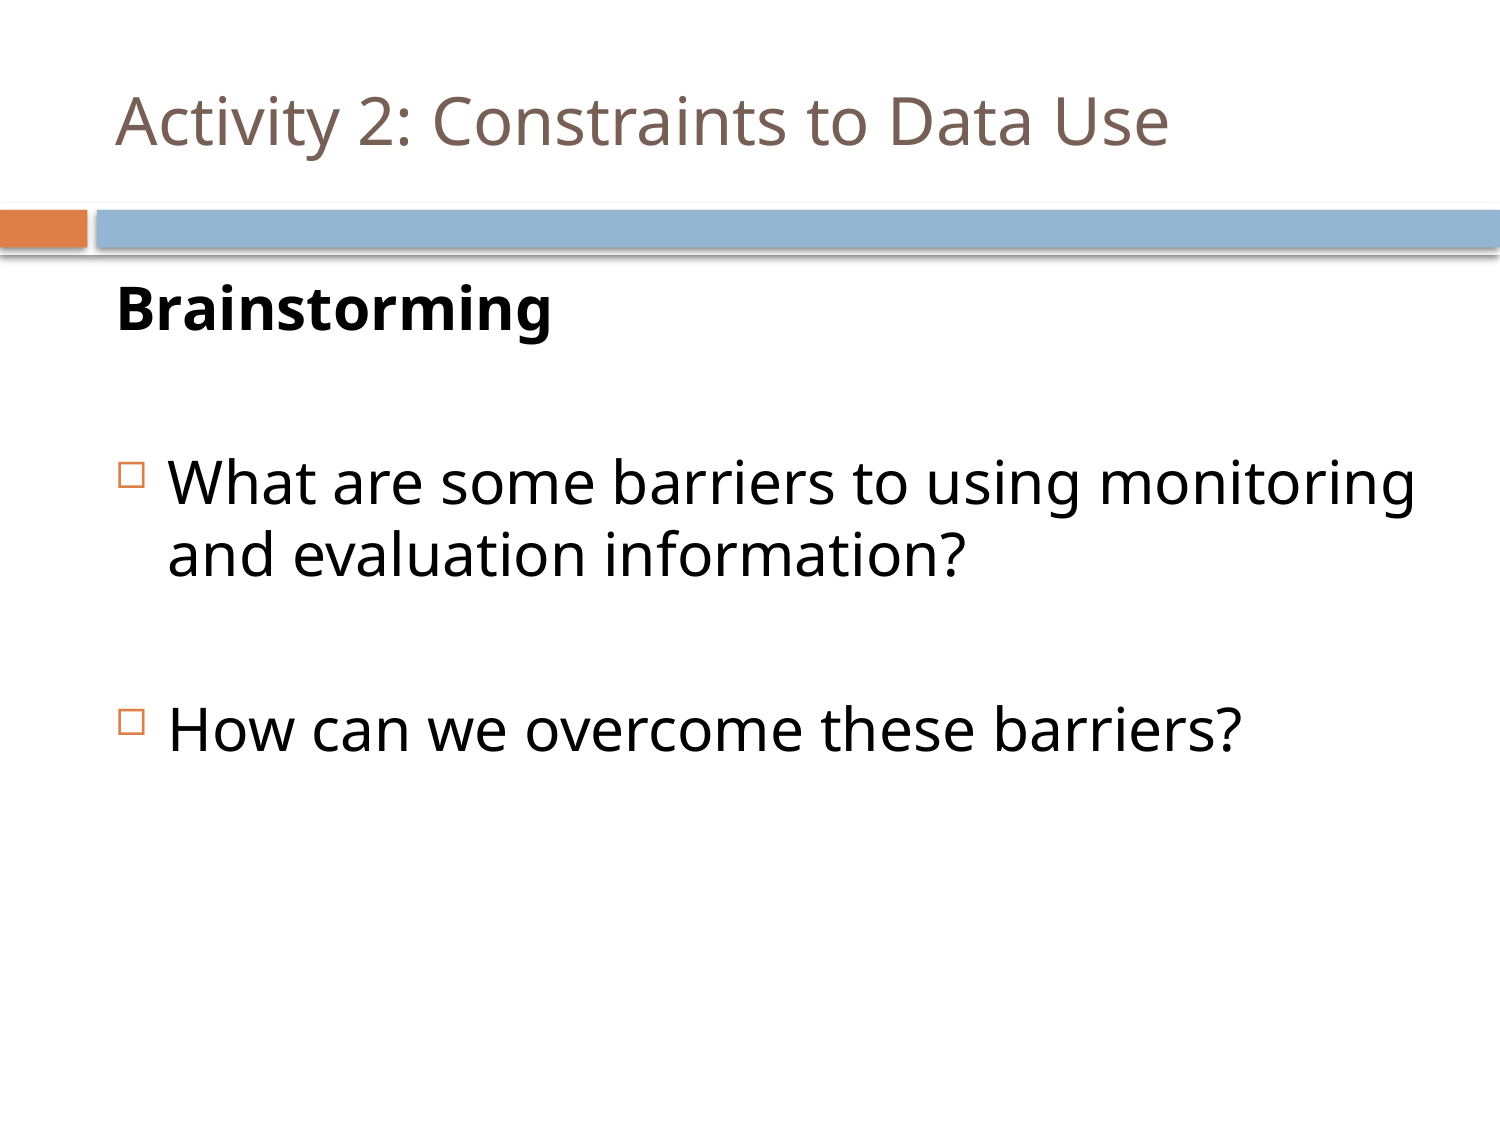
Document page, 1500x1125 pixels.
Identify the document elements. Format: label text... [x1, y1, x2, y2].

list Brainstorming What are some barriers to using monitoring and evaluation information? How can we overcome these barriers? [100, 262, 1439, 1001]
title Activity 2: Constraints to Data Use [100, 37, 1439, 201]
